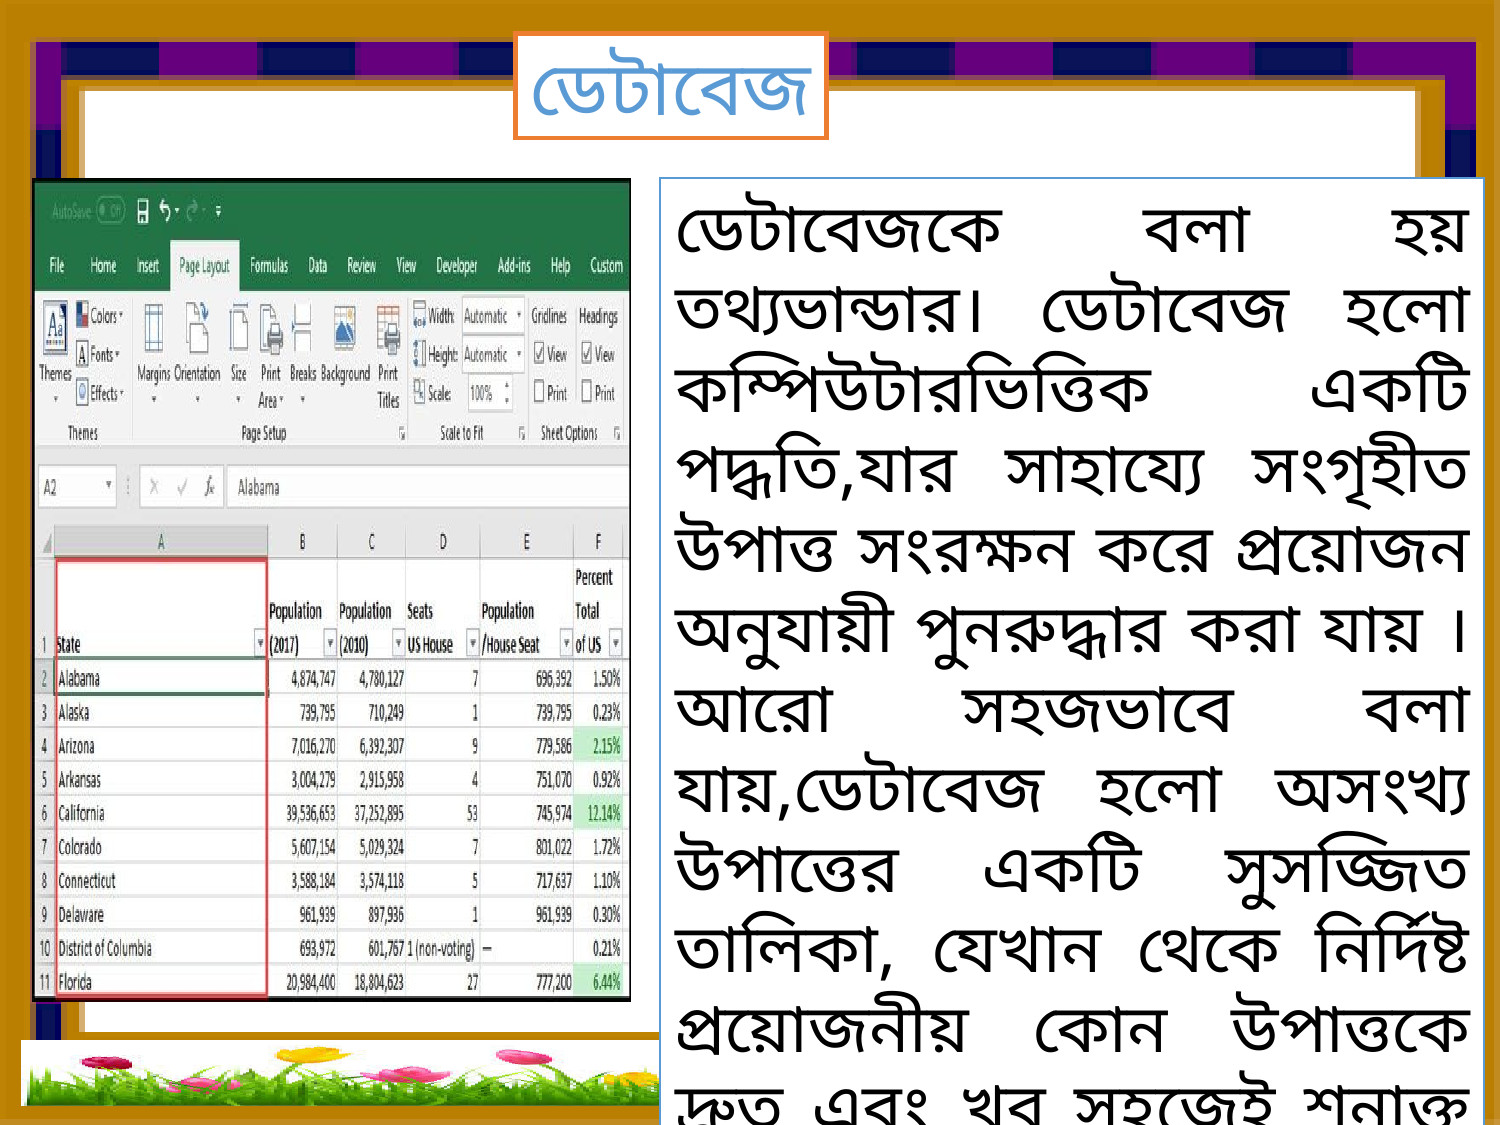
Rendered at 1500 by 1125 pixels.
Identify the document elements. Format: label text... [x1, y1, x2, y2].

text_box ডেটাবেজকে বলা হয় তথ্যভান্ডার। ডেটাবেজ হলো কম্পিউটারভিত্তিক একটি পদ্ধতি,যার সাহায্যে সংগৃহীত উপাত্ত সংরক্ষন করে প্রয়োজন অনুযায়ী পুনরুদ্ধার করা যায় । আরো সহজভাবে বলা যায়,ডেটাবেজ হলো অসংখ্য উপাত্তের একটি সুসজ্জিত তালিকা, যেখান থেকে নির্দিষ্ট প্রয়োজনীয় কোন উপাত্তকে দ্রুত এবং খুব সহজেই শনাক্ত করার উপায় বা পন্থা আছে । [659, 1106, 1485, 1125]
text_box ডেটাবেজ [514, 32, 828, 139]
picture [0, 0, 1500, 1125]
text_box ডেটাবেজকে বলা হয় তথ্যভান্ডার। ডেটাবেজ হলো কম্পিউটারভিত্তিক একটি পদ্ধতি,যার সাহায্যে সংগৃহীত উপাত্ত সংরক্ষন করে প্রয়োজন অনুযায়ী পুনরুদ্ধার করা যায় । আরো সহজভাবে বলা যায়,ডেটাবেজ হলো অসংখ্য উপাত্তের একটি সুসজ্জিত তালিকা, যেখান থেকে নির্দিষ্ট প্রয়োজনীয় কোন উপাত্তকে দ্রুত এবং খুব সহজেই শনাক্ত করার উপায় বা পন্থা আছে । [659, 177, 1485, 1040]
